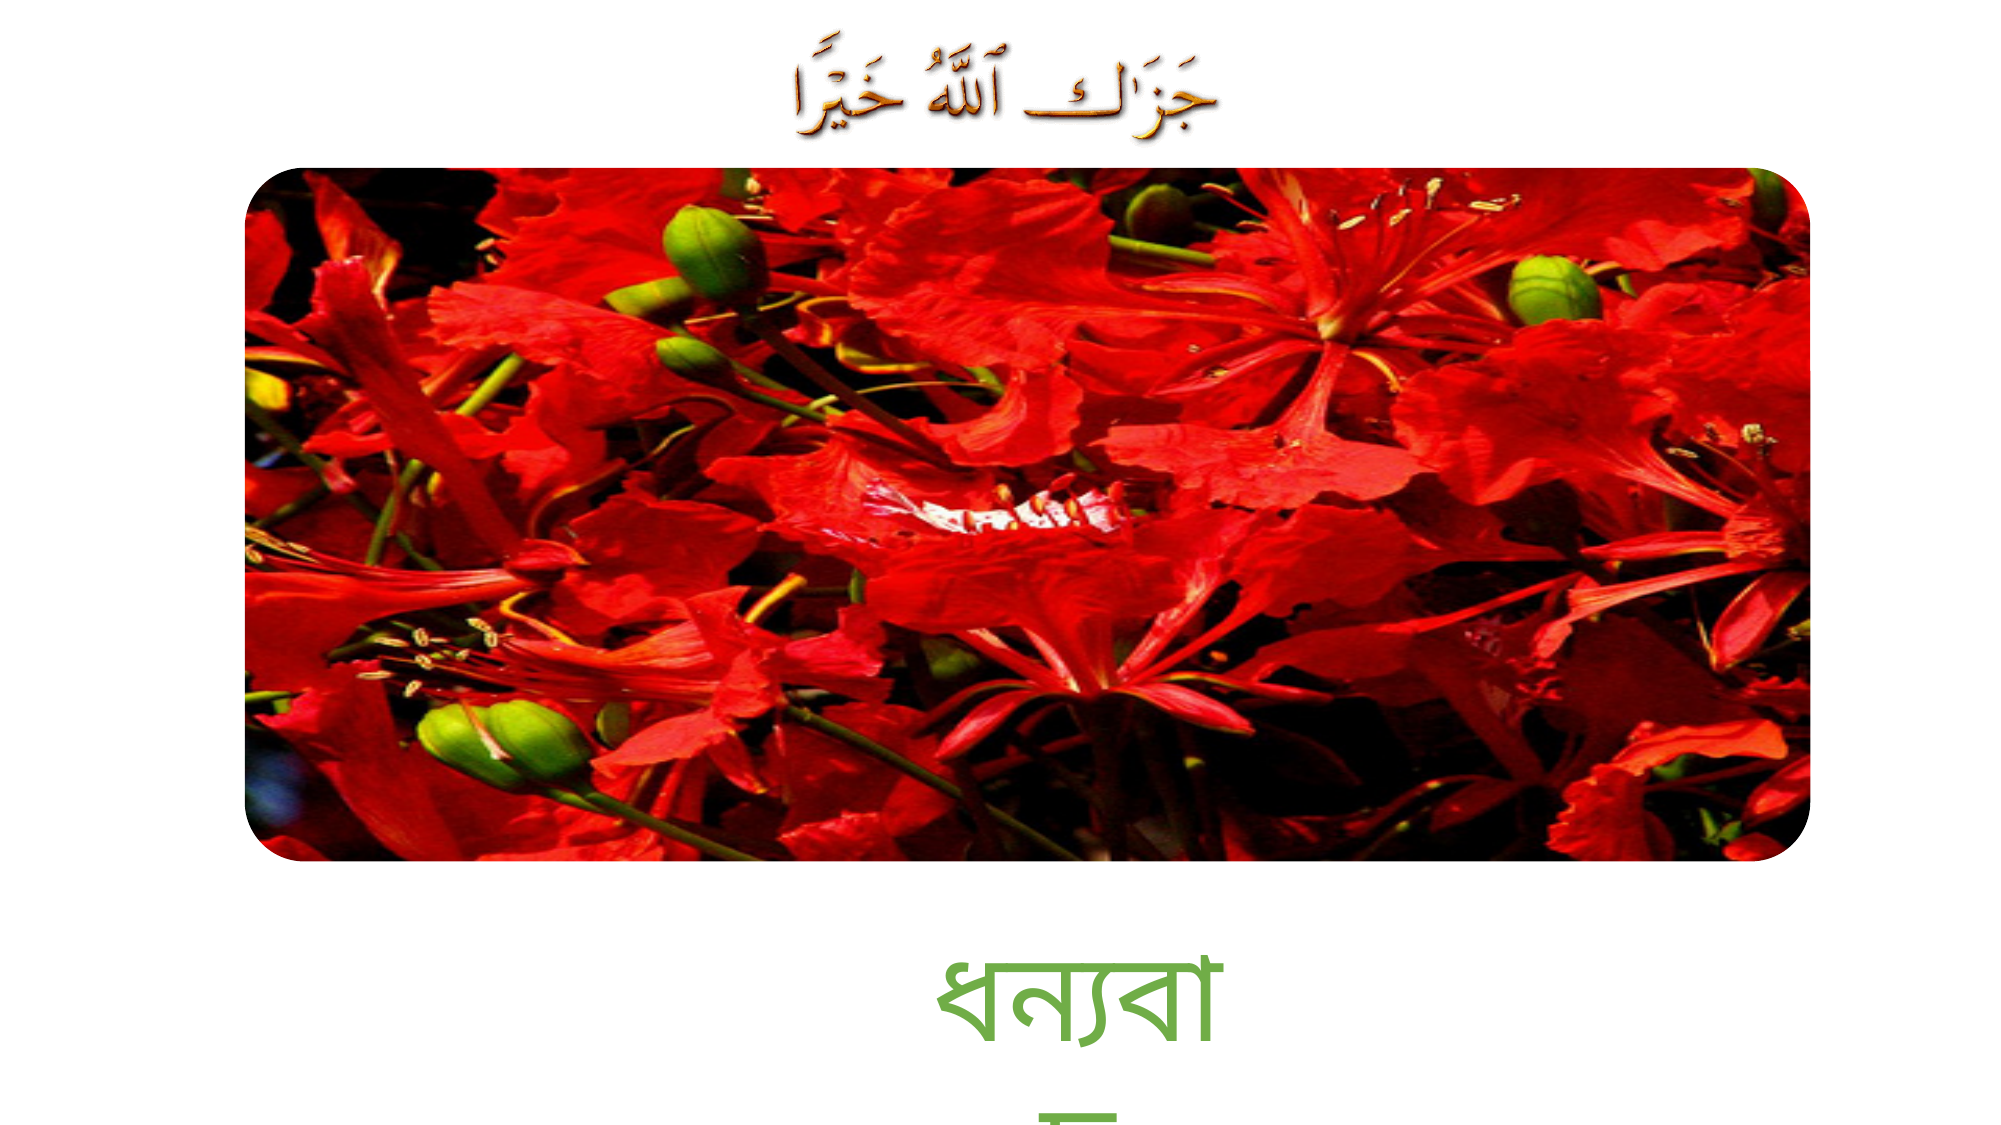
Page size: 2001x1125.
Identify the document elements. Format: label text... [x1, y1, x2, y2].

text_box ধন্যবাদ [893, 908, 1262, 1125]
picture [244, 14, 1811, 862]
